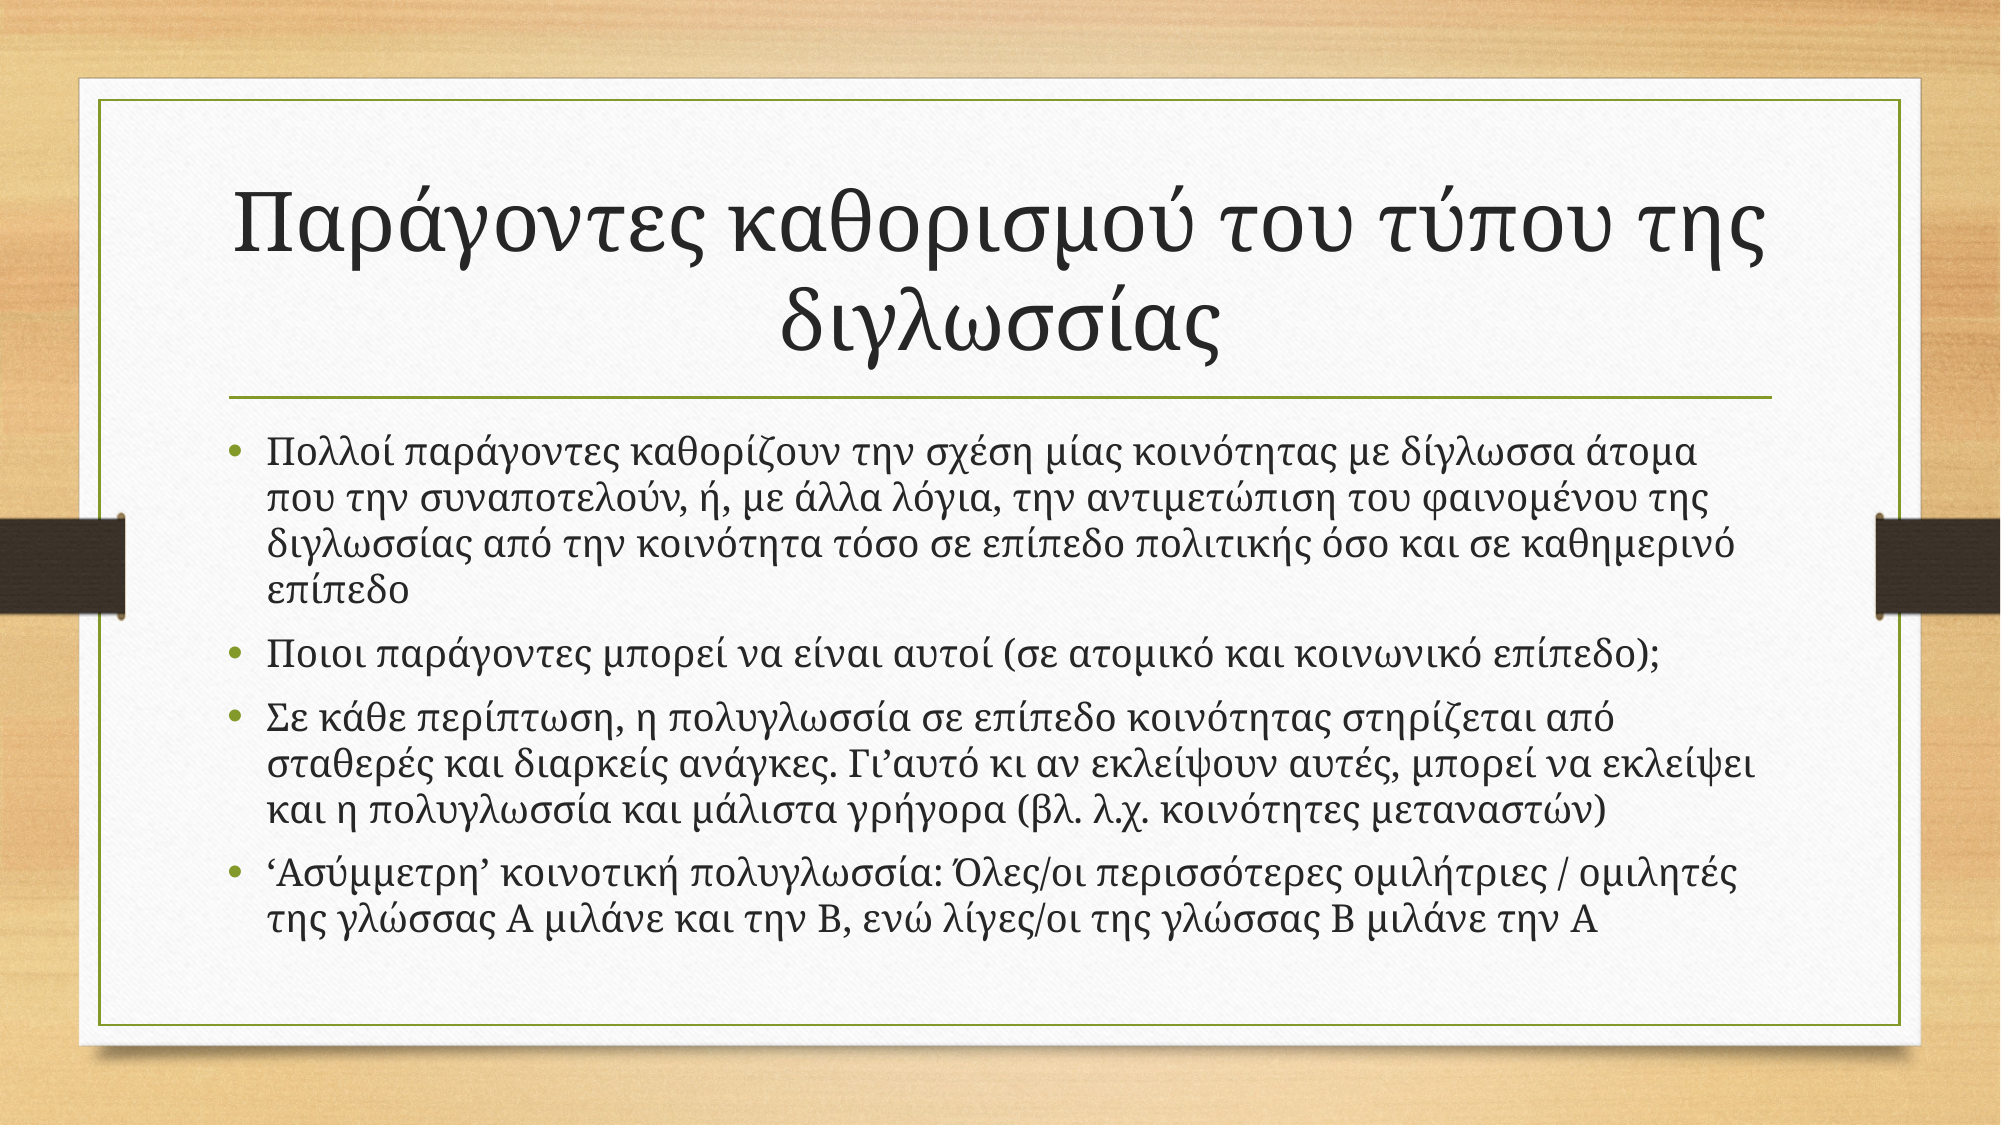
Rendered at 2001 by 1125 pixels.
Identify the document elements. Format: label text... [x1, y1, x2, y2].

list Πολλοί παράγοντες καθορίζουν την σχέση μίας κοινότητας με δίγλωσσα άτομα που την συναποτελούν, ή, με άλλα λόγια, την αντιμετώπιση του φαινομένου της διγλωσσίας από την κοινότητα τόσο σε επίπεδο πολιτικής όσο και σε καθημερινό επίπεδο Ποιοι παράγοντες μπορεί να είναι αυτοί (σε ατομικό και κοινωνικό επίπεδο); Σε κάθε περίπτωση, η πολυγλωσσία σε επίπεδο κοινότητας στηρίζεται από σταθερές και διαρκείς ανάγκες. Γι’αυτό κι αν εκλείψουν αυτές, μπορεί να εκλείψει και η πολυγλωσσία και μάλιστα γρήγορα (βλ. λ.χ. κοινότητες μεταναστών) ‘Ασύμμετρη’ κοινοτική πολυγλωσσία: Όλες/οι περισσότερες ομιλήτριες / ομιλητές της γλώσσας Α μιλάνε και την Β, ενώ λίγες/οι της γλώσσας Β μιλάνε την Α [212, 419, 1788, 964]
picture [0, 0, 2001, 1125]
title Παράγοντες καθορισμού του τύπου της διγλωσσίας [212, 161, 1788, 375]
